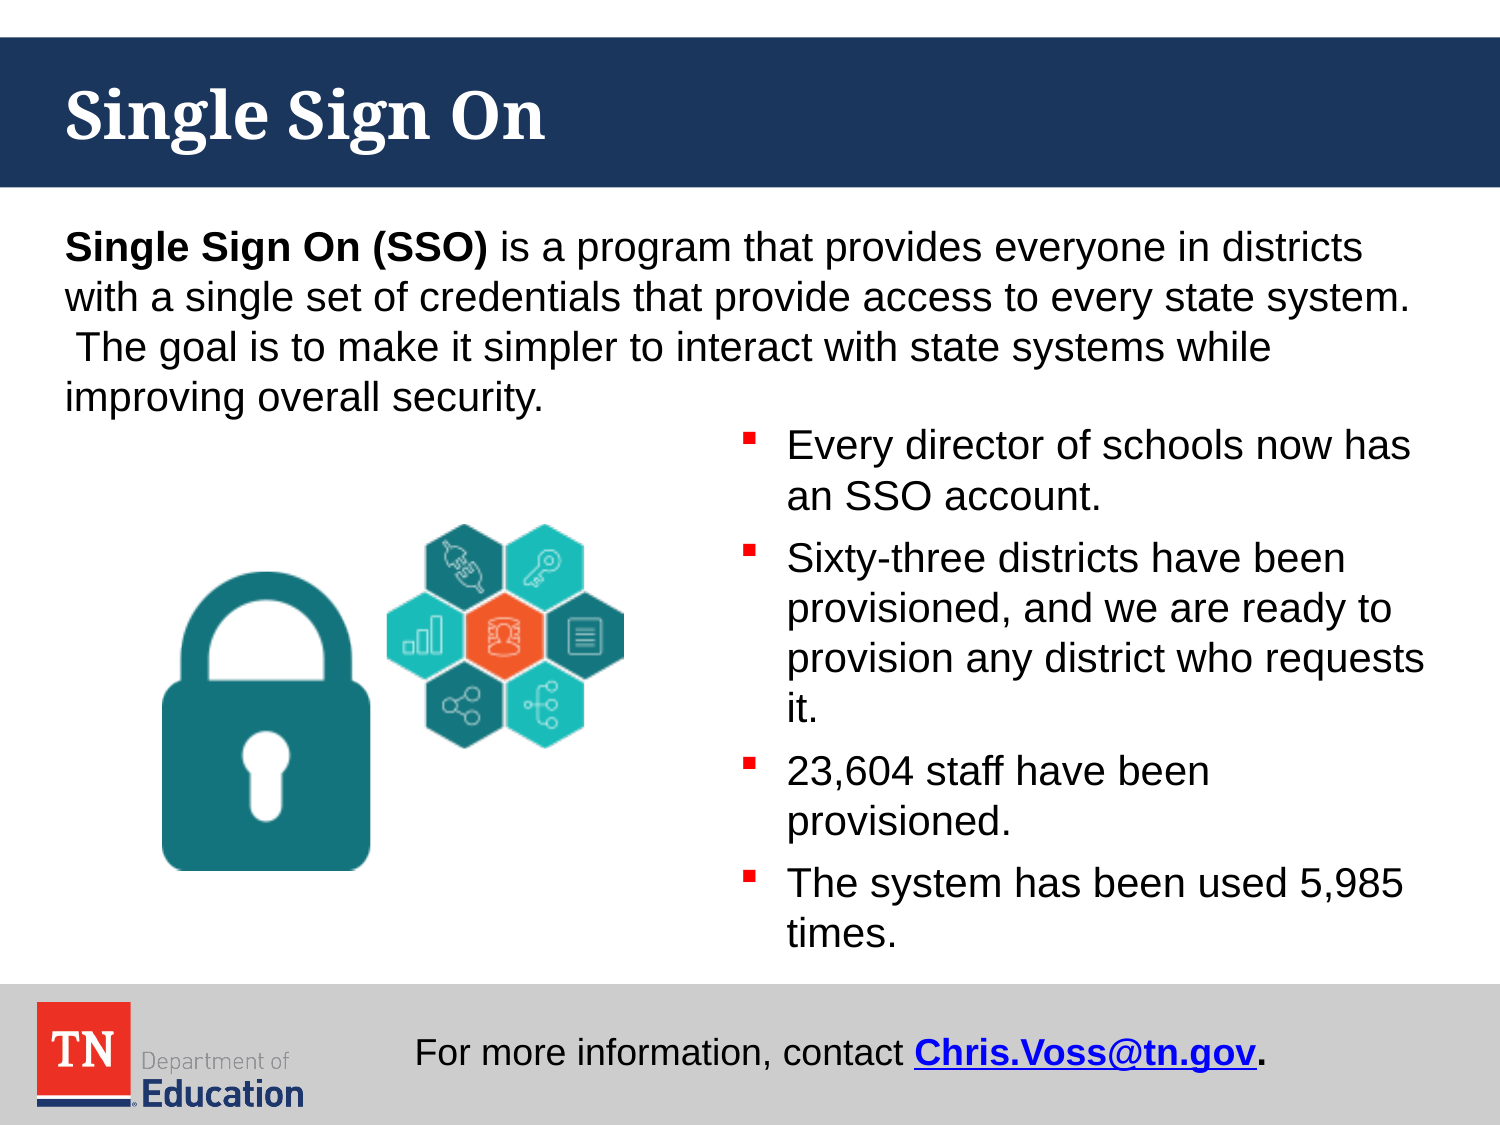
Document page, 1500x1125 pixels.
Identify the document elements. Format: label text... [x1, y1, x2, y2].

text_box Single Sign On (SSO) is a program that provides everyone in districts with a single set of credentials that provide access to every state system. The goal is to make it simpler to interact with state systems while improving overall security. [50, 212, 1430, 428]
title Single Sign On [50, 37, 1413, 188]
text_box Every director of schools now has an SSO account. Sixty-three districts have been provisioned, and we are ready to provision any district who requests it. 23,604 staff have been provisioned. The system has been used 5,985 times. [725, 410, 1450, 1079]
text_box For more information, contact Chris.Voss@tn.gov. [399, 1020, 1363, 1081]
picture [37, 1002, 303, 1107]
picture [162, 524, 624, 871]
